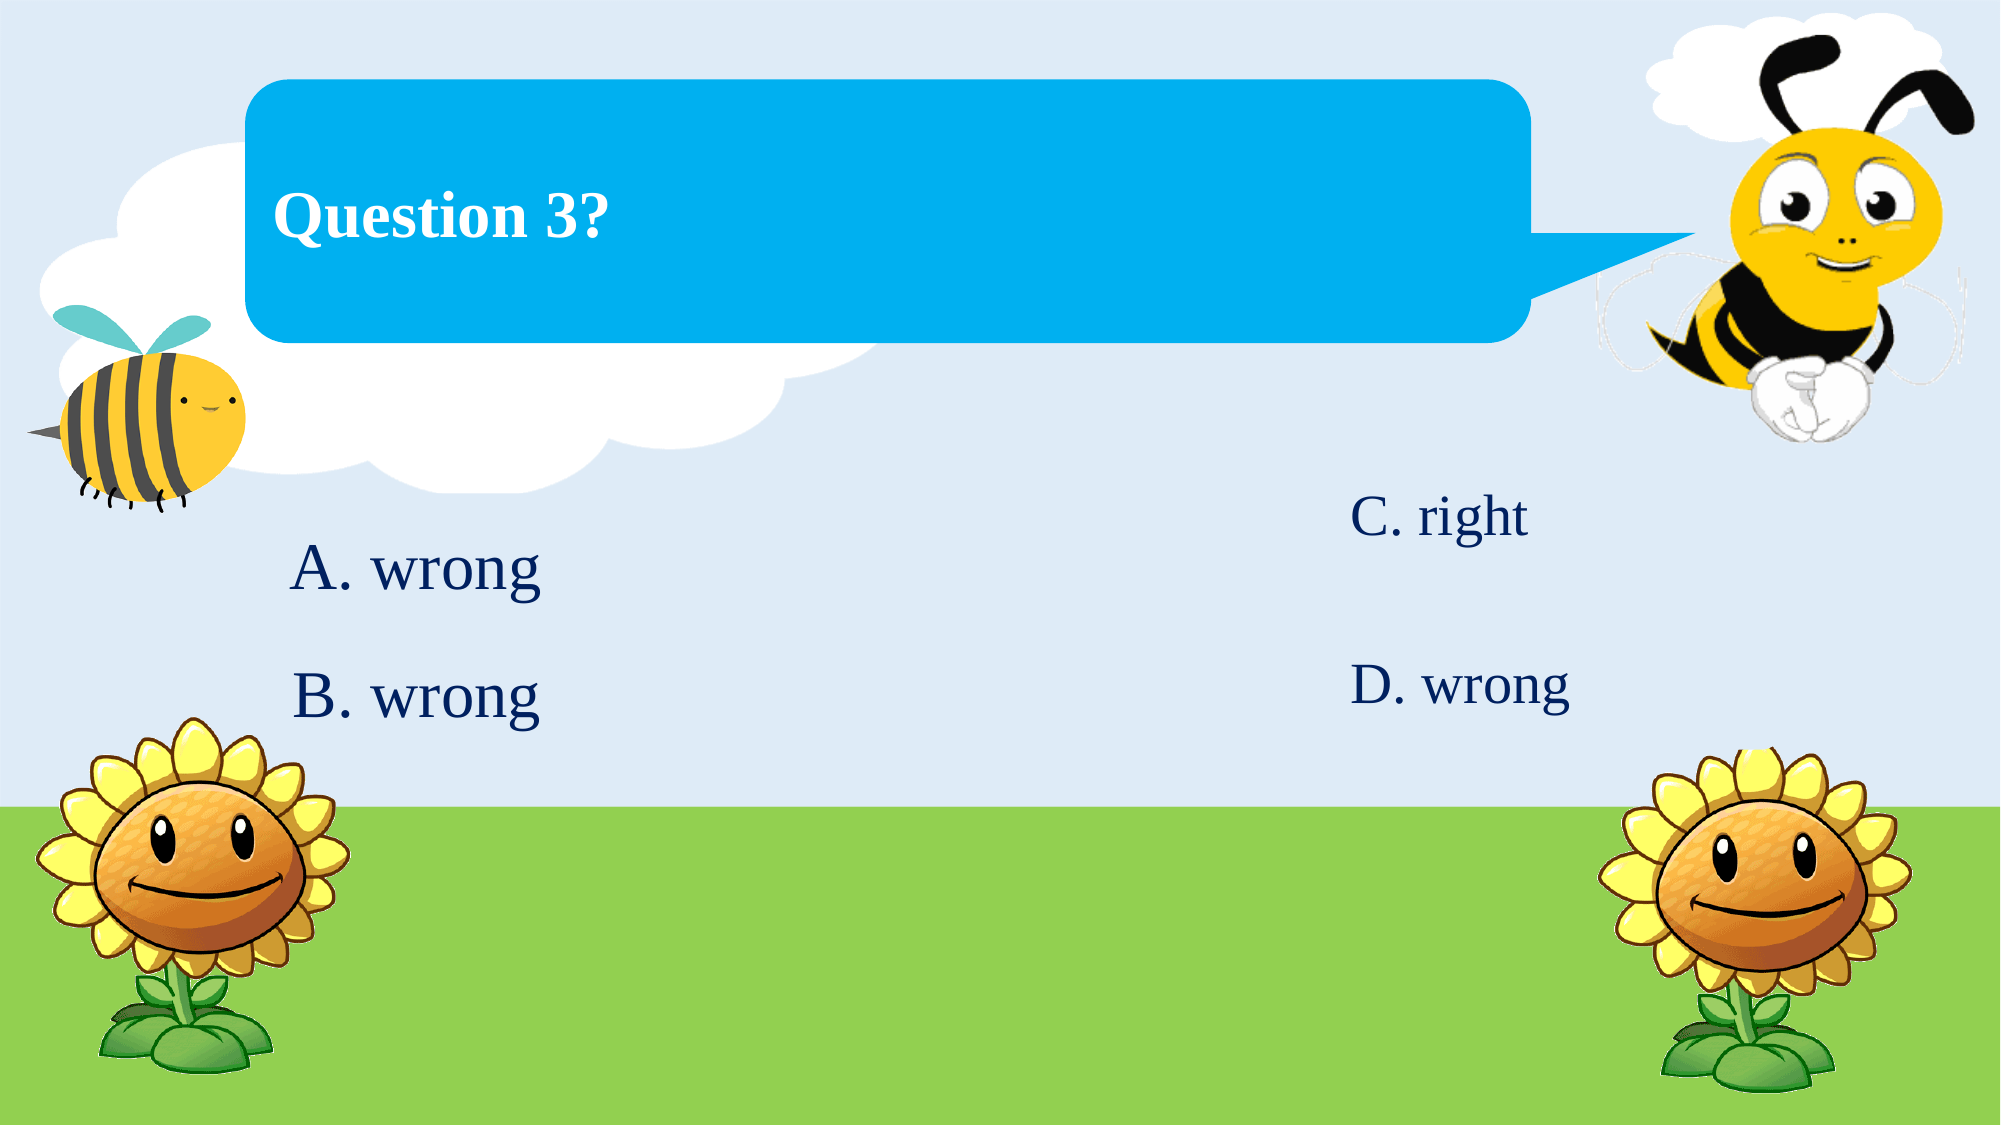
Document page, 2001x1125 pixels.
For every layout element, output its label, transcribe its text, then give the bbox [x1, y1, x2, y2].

picture [0, 0, 2001, 1125]
text_box A. wrong [266, 492, 724, 624]
text_box D. wrong [1327, 610, 1786, 751]
text_box C. right [1327, 441, 1786, 582]
text_box B. wrong [288, 620, 728, 761]
text_box Question 3? [244, 78, 1549, 345]
